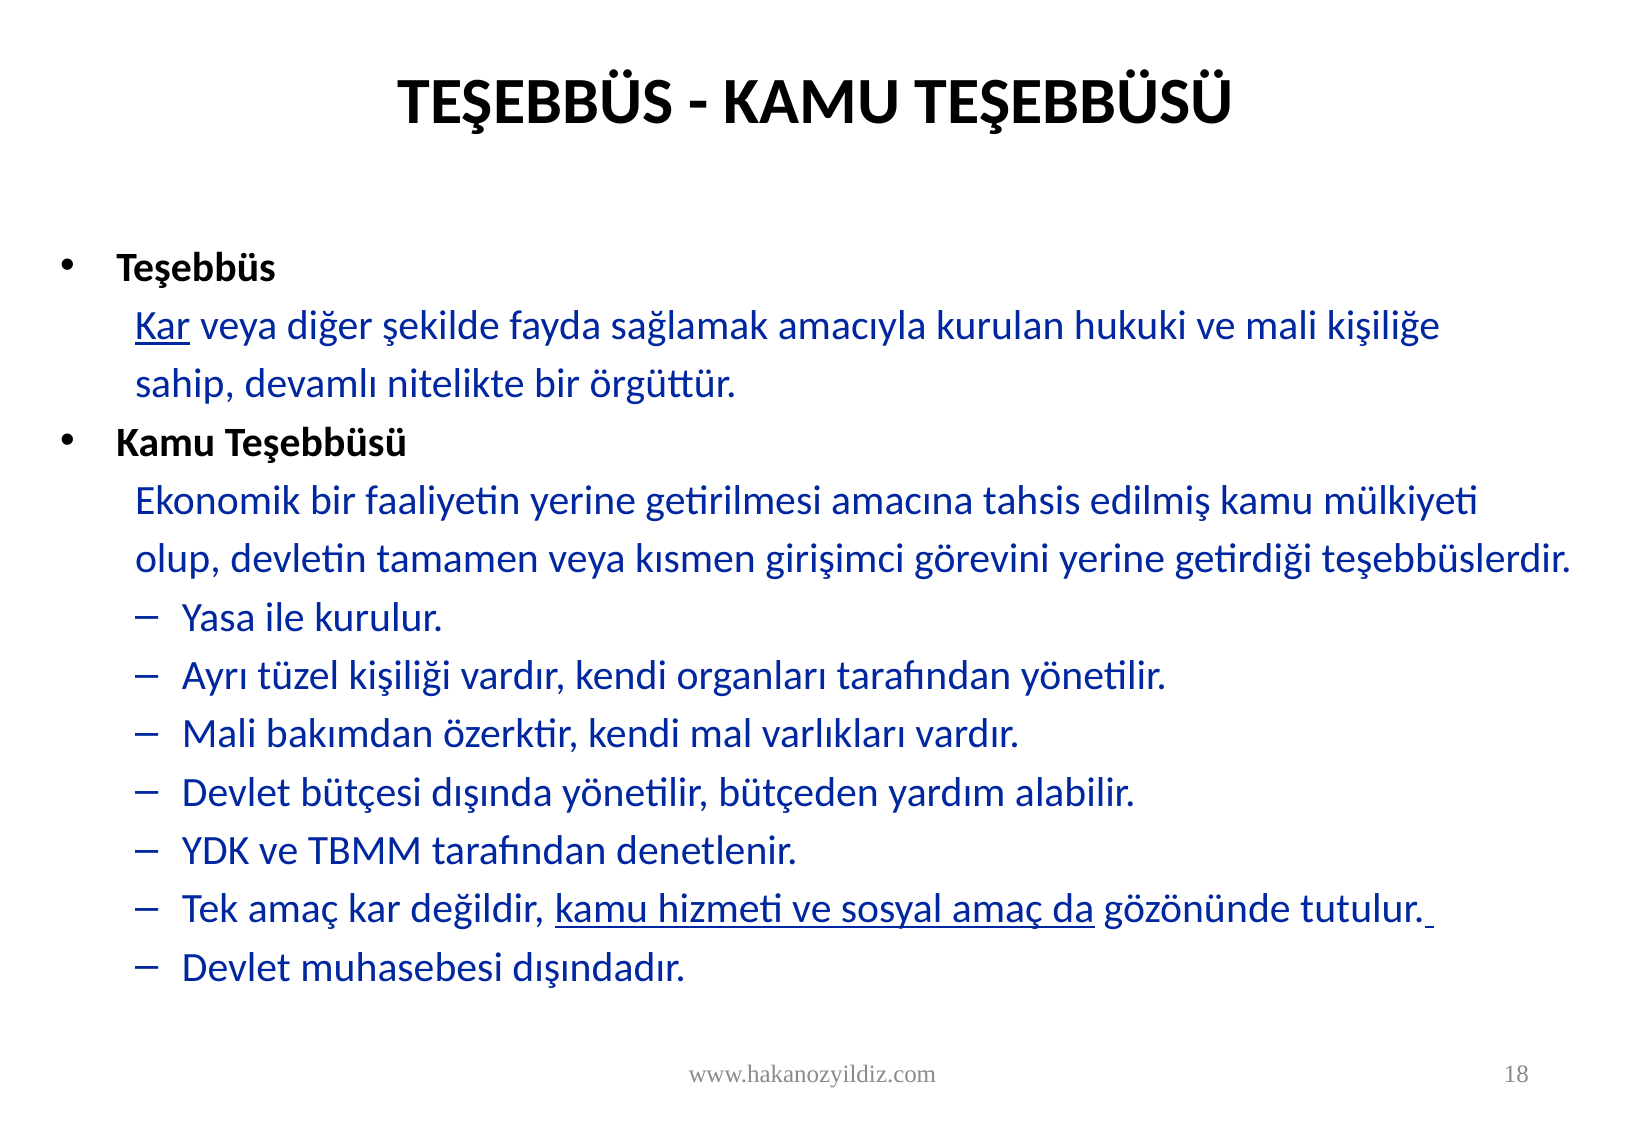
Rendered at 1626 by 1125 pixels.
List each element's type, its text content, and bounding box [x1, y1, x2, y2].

slide_number 18 [1164, 1042, 1544, 1103]
title TEŞEBBÜS - KAMU TEŞEBBÜSÜ [62, 50, 1570, 145]
list Teşebbüs Kar veya diğer şekilde fayda sağlamak amacıyla kurulan hukuki ve mali kişiliğe sahip, devamlı nitelikte bir örgüttür. Kamu Teşebbüsü Ekonomik bir faaliyetin yerine getirilmesi amacına tahsis edilmiş kamu mülkiyeti olup, devletin tamamen veya kısmen girişimci görevini yerine getirdiği teşebbüslerdir. Yasa ile kurulur. Ayrı tüzel kişiliği vardır, kendi organları tarafından yönetilir. Mali bakımdan özerktir, kendi mal varlıkları vardır. Devlet bütçesi dışında yönetilir, bütçeden yardım alabilir. YDK ve TBMM tarafından denetlenir. Tek amaç kar değildir, kamu hizmeti ve sosyal amaç da gözönünde tutulur. Devlet muhasebesi dışındadır. [45, 231, 1591, 1050]
footer www.hakanozyildiz.com [555, 1042, 1070, 1103]
